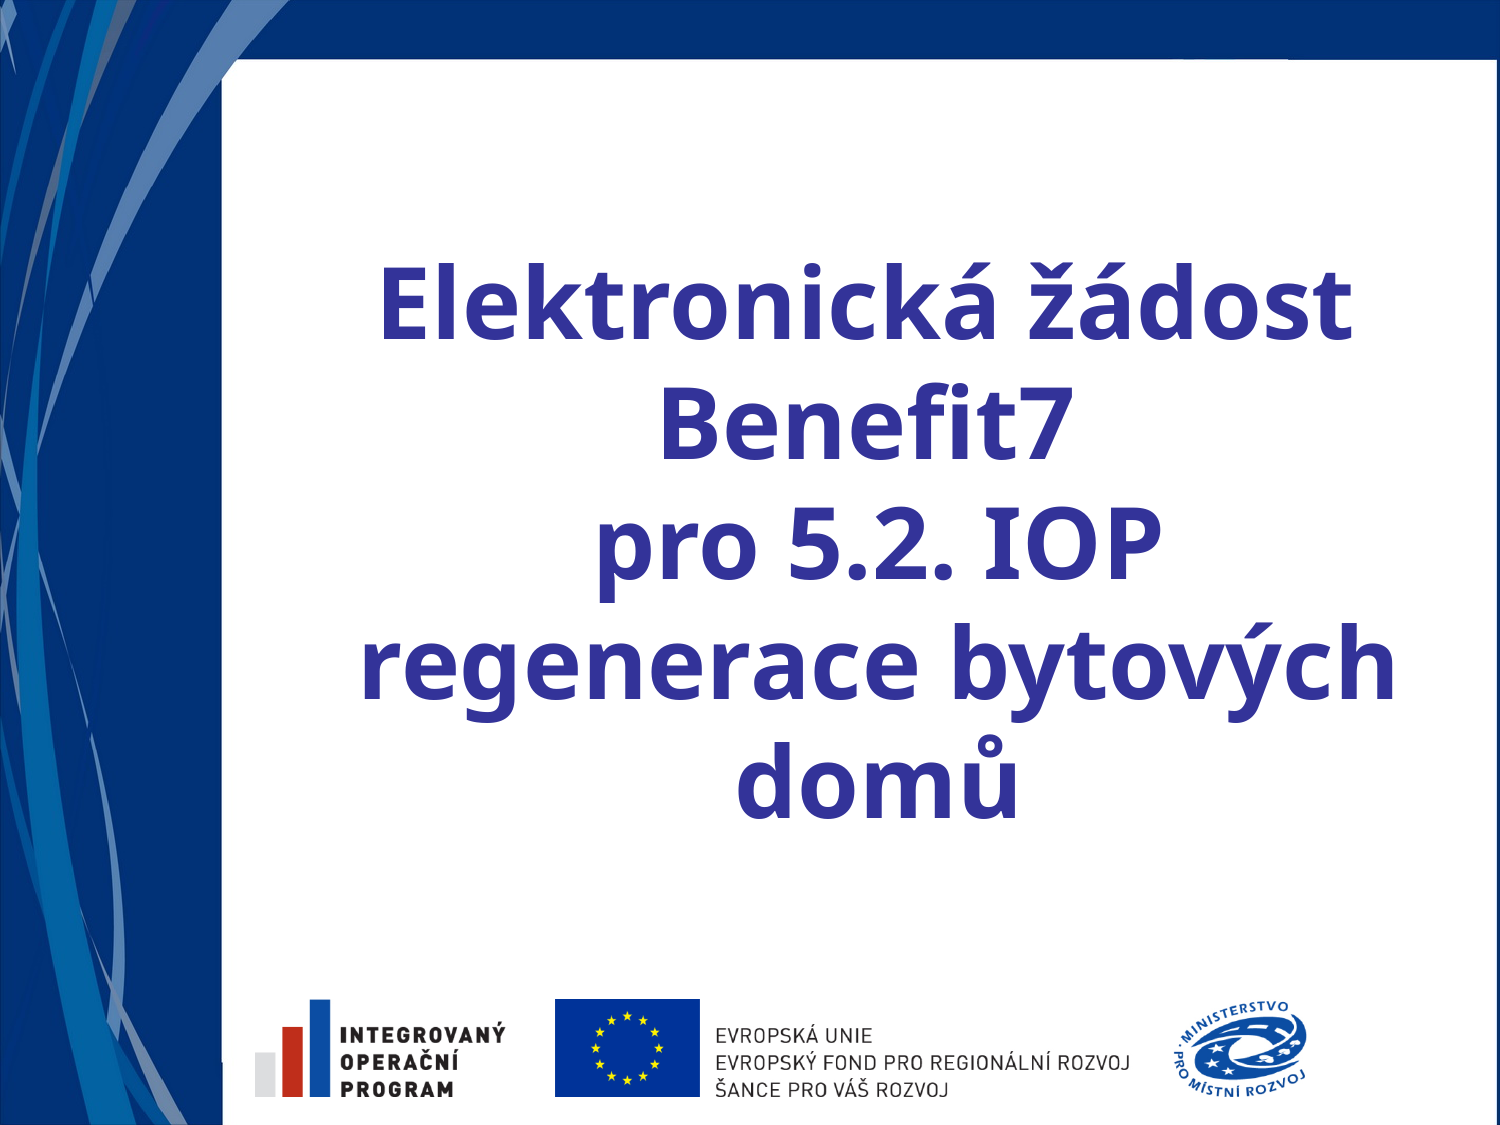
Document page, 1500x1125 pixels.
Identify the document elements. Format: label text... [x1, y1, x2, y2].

title Elektronická žádost Benefit7 pro 5.2. IOP regenerace bytových domů [327, 421, 1430, 777]
picture [0, 0, 1500, 1125]
